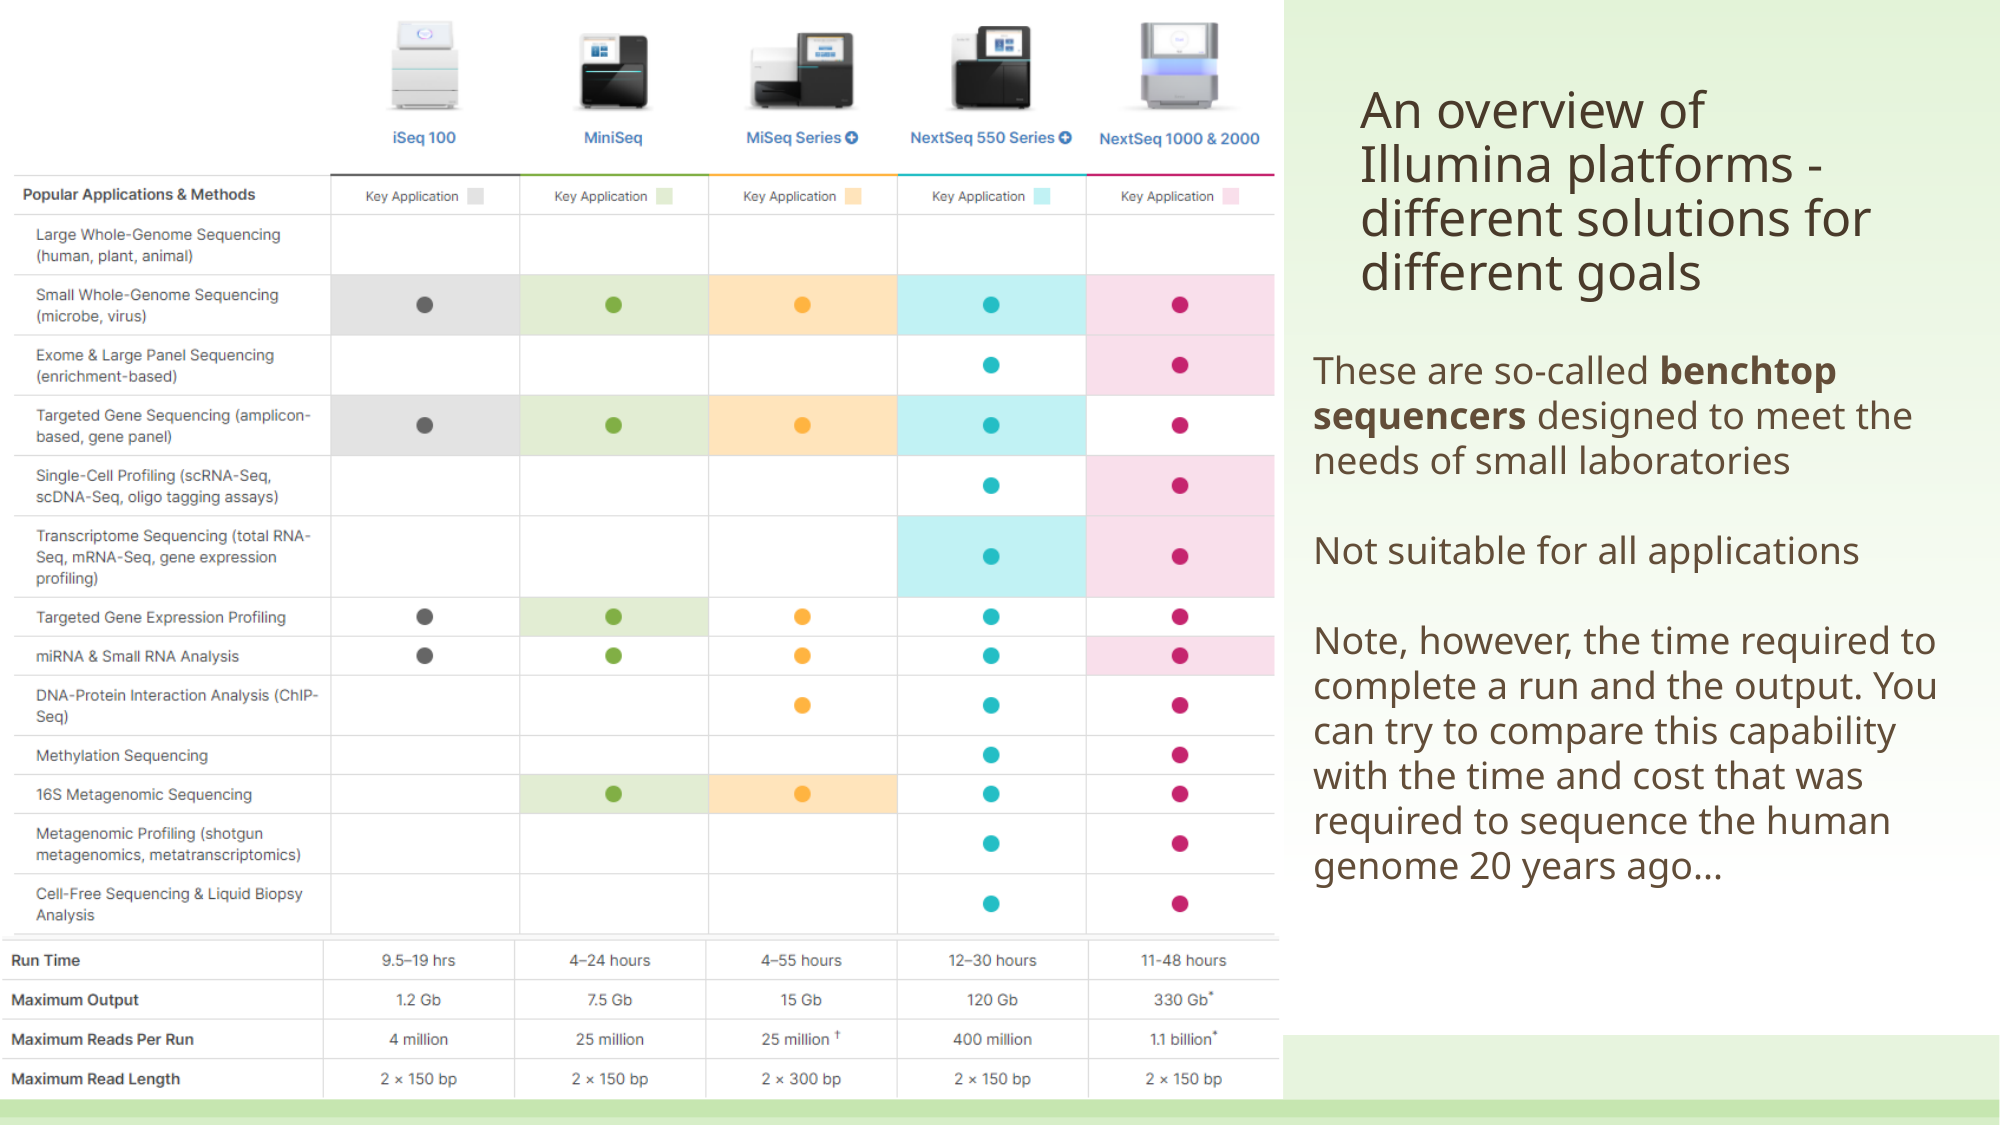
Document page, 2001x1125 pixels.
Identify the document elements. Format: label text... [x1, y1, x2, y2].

title An overview of Illumina platforms - different solutions for different goals [1345, 204, 1912, 309]
picture [0, 0, 1284, 1099]
text_box These are so-called benchtop sequencers designed to meet the needs of small laboratories Not suitable for all applications Note, however, the time required to complete a run and the output. You can try to compare this capability with the time and cost that was required to sequence the human genome 20 years ago... [1298, 339, 1980, 895]
